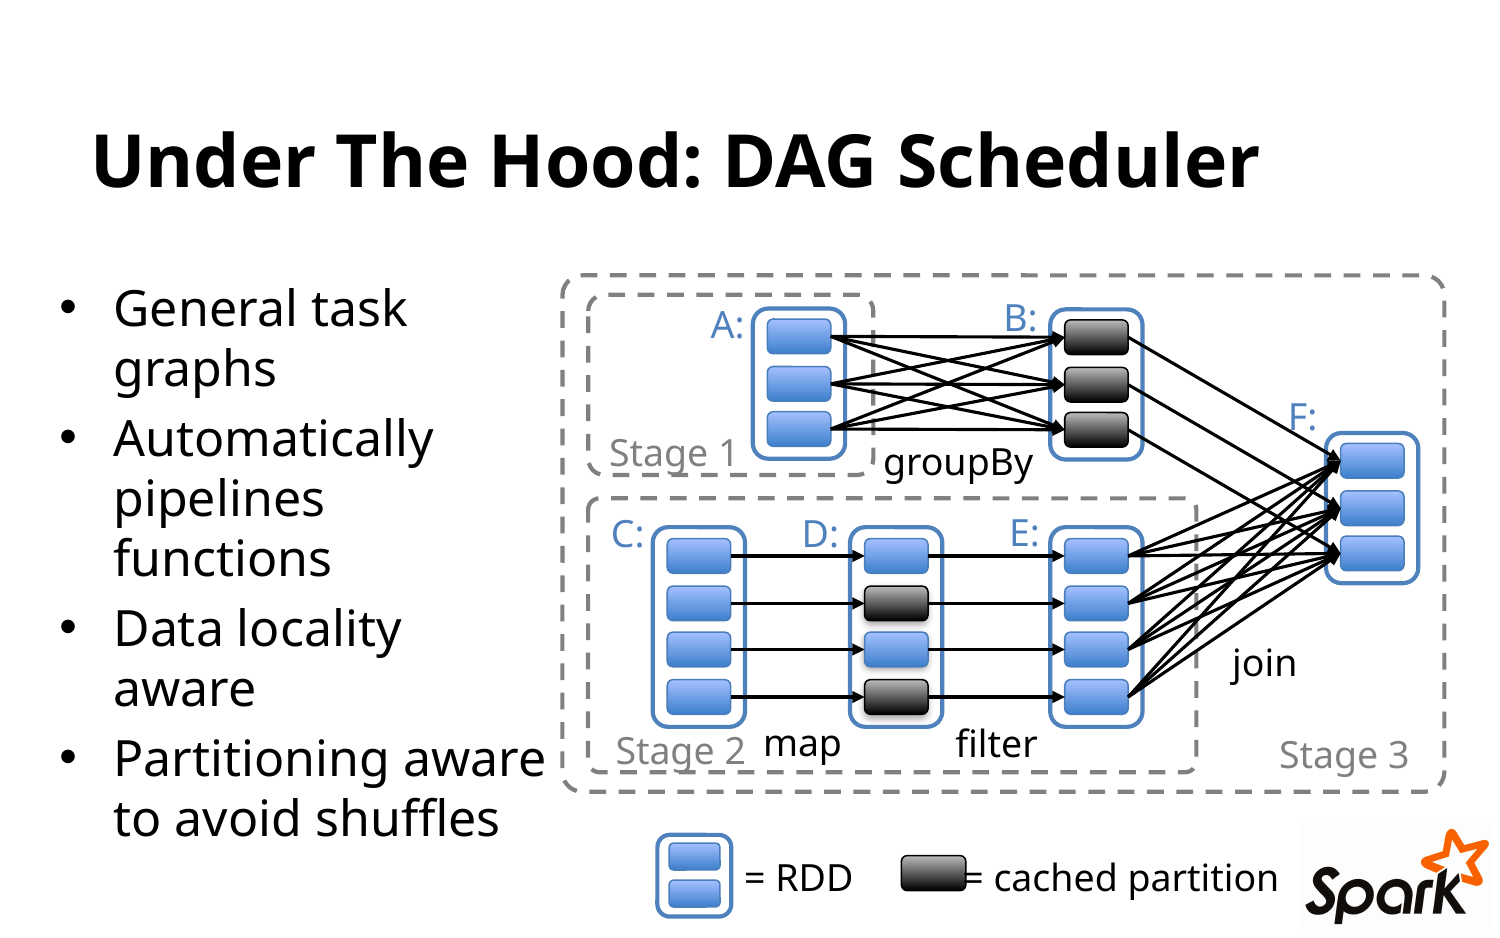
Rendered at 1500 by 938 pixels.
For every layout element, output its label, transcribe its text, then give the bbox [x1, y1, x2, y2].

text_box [657, 834, 732, 917]
title Under The Hood: DAG Scheduler [75, 79, 1425, 236]
list General task graphs Automatically pipelines functions Data locality aware Partitioning aware to avoid shuffles [44, 268, 563, 858]
text_box = cached partition [947, 846, 1295, 906]
text_box = RDD [736, 846, 869, 906]
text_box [562, 275, 1445, 792]
text_box [901, 855, 947, 891]
picture [1299, 822, 1494, 929]
